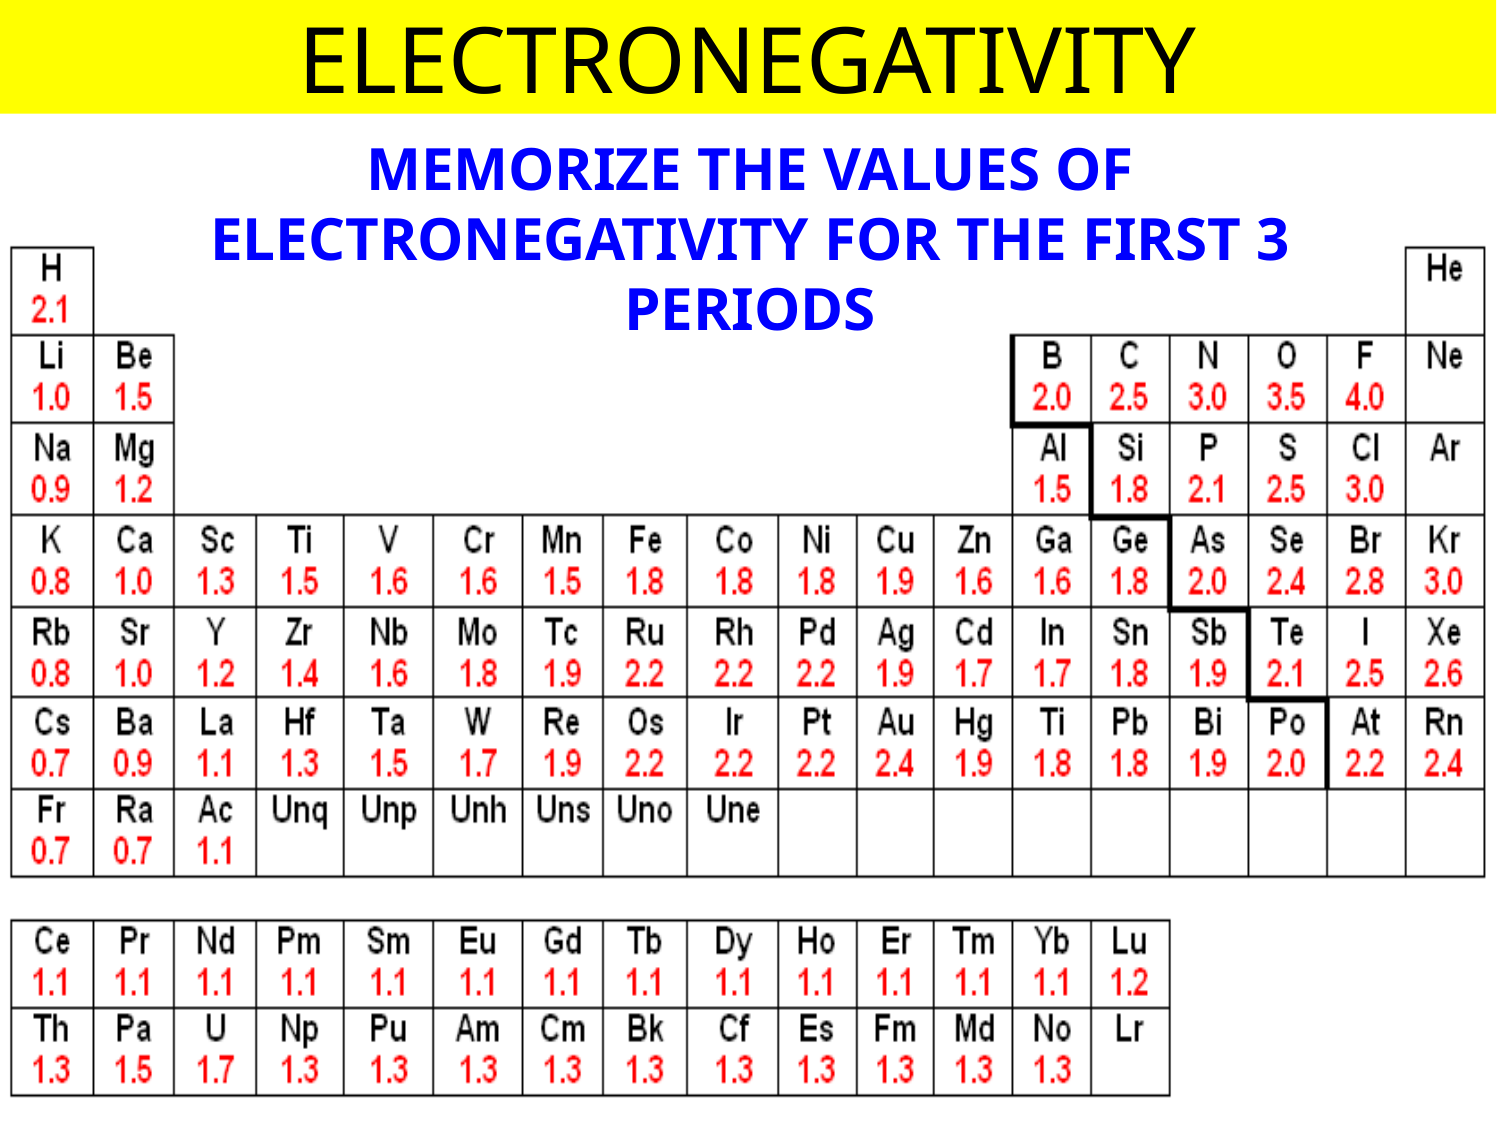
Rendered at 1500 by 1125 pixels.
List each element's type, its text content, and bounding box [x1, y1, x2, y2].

title ELECTRONEGATIVITY [0, 0, 1497, 114]
list MEMORIZE THE VALUES OF ELECTRONEGATIVITY FOR THE FIRST 3 PERIODS [137, 125, 1363, 231]
picture [0, 231, 1500, 1125]
